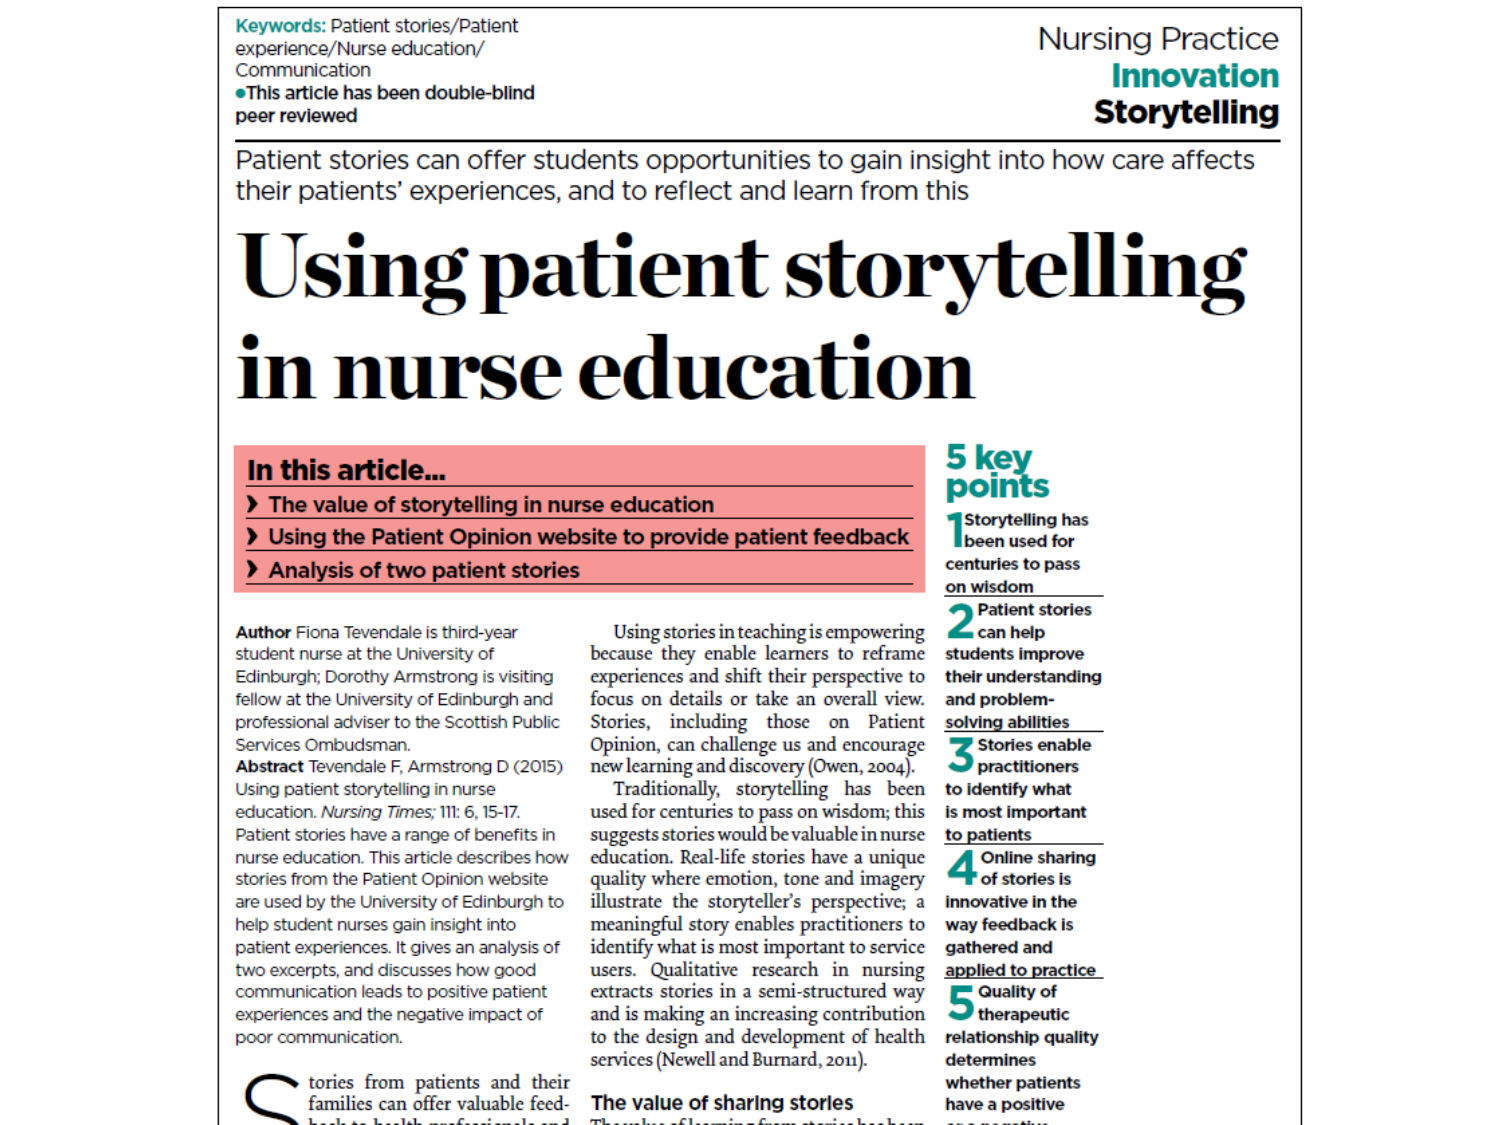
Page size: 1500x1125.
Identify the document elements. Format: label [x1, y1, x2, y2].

picture [183, 0, 1317, 1125]
